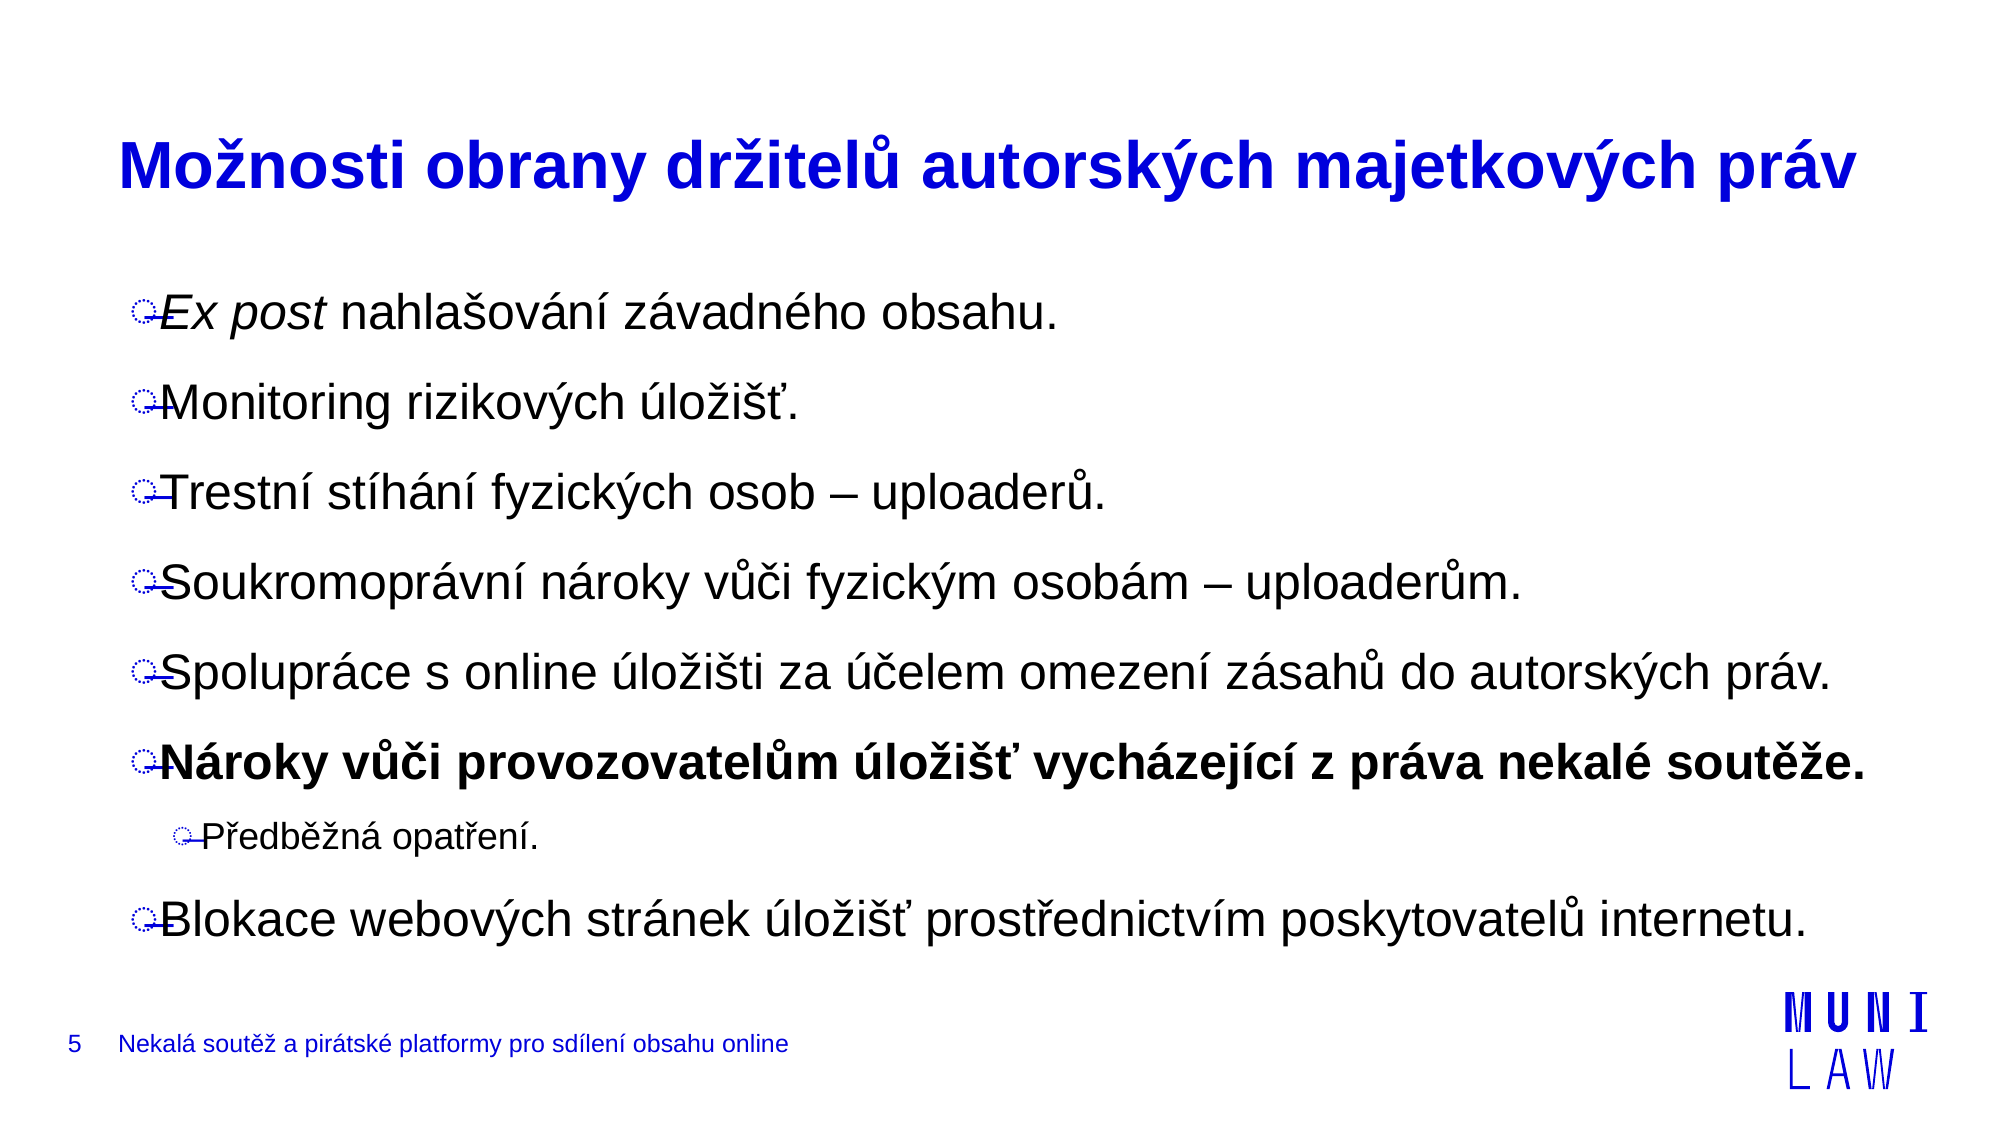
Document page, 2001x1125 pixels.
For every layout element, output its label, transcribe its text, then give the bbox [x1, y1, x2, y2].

footer Nekalá soutěž a pirátské platformy pro sdílení obsahu online [118, 1021, 1418, 1063]
list Ex post nahlašování závadného obsahu. Monitoring rizikových úložišť. Trestní stíhání fyzických osob – uploaderů. Soukromoprávní nároky vůči fyzickým osobám – uploaderům. Spolupráce s online úložišti za účelem omezení zásahů do autorských práv. Nároky vůči provozovatelům úložišť vycházející z práva nekalé soutěže. Předběžná opatření. Blokace webových stránek úložišť prostřednictvím poskytovatelů internetu. [118, 249, 1883, 972]
slide_number 5 [67, 1021, 110, 1063]
title Možnosti obrany držitelů autorských majetkových práv [118, 118, 1883, 193]
